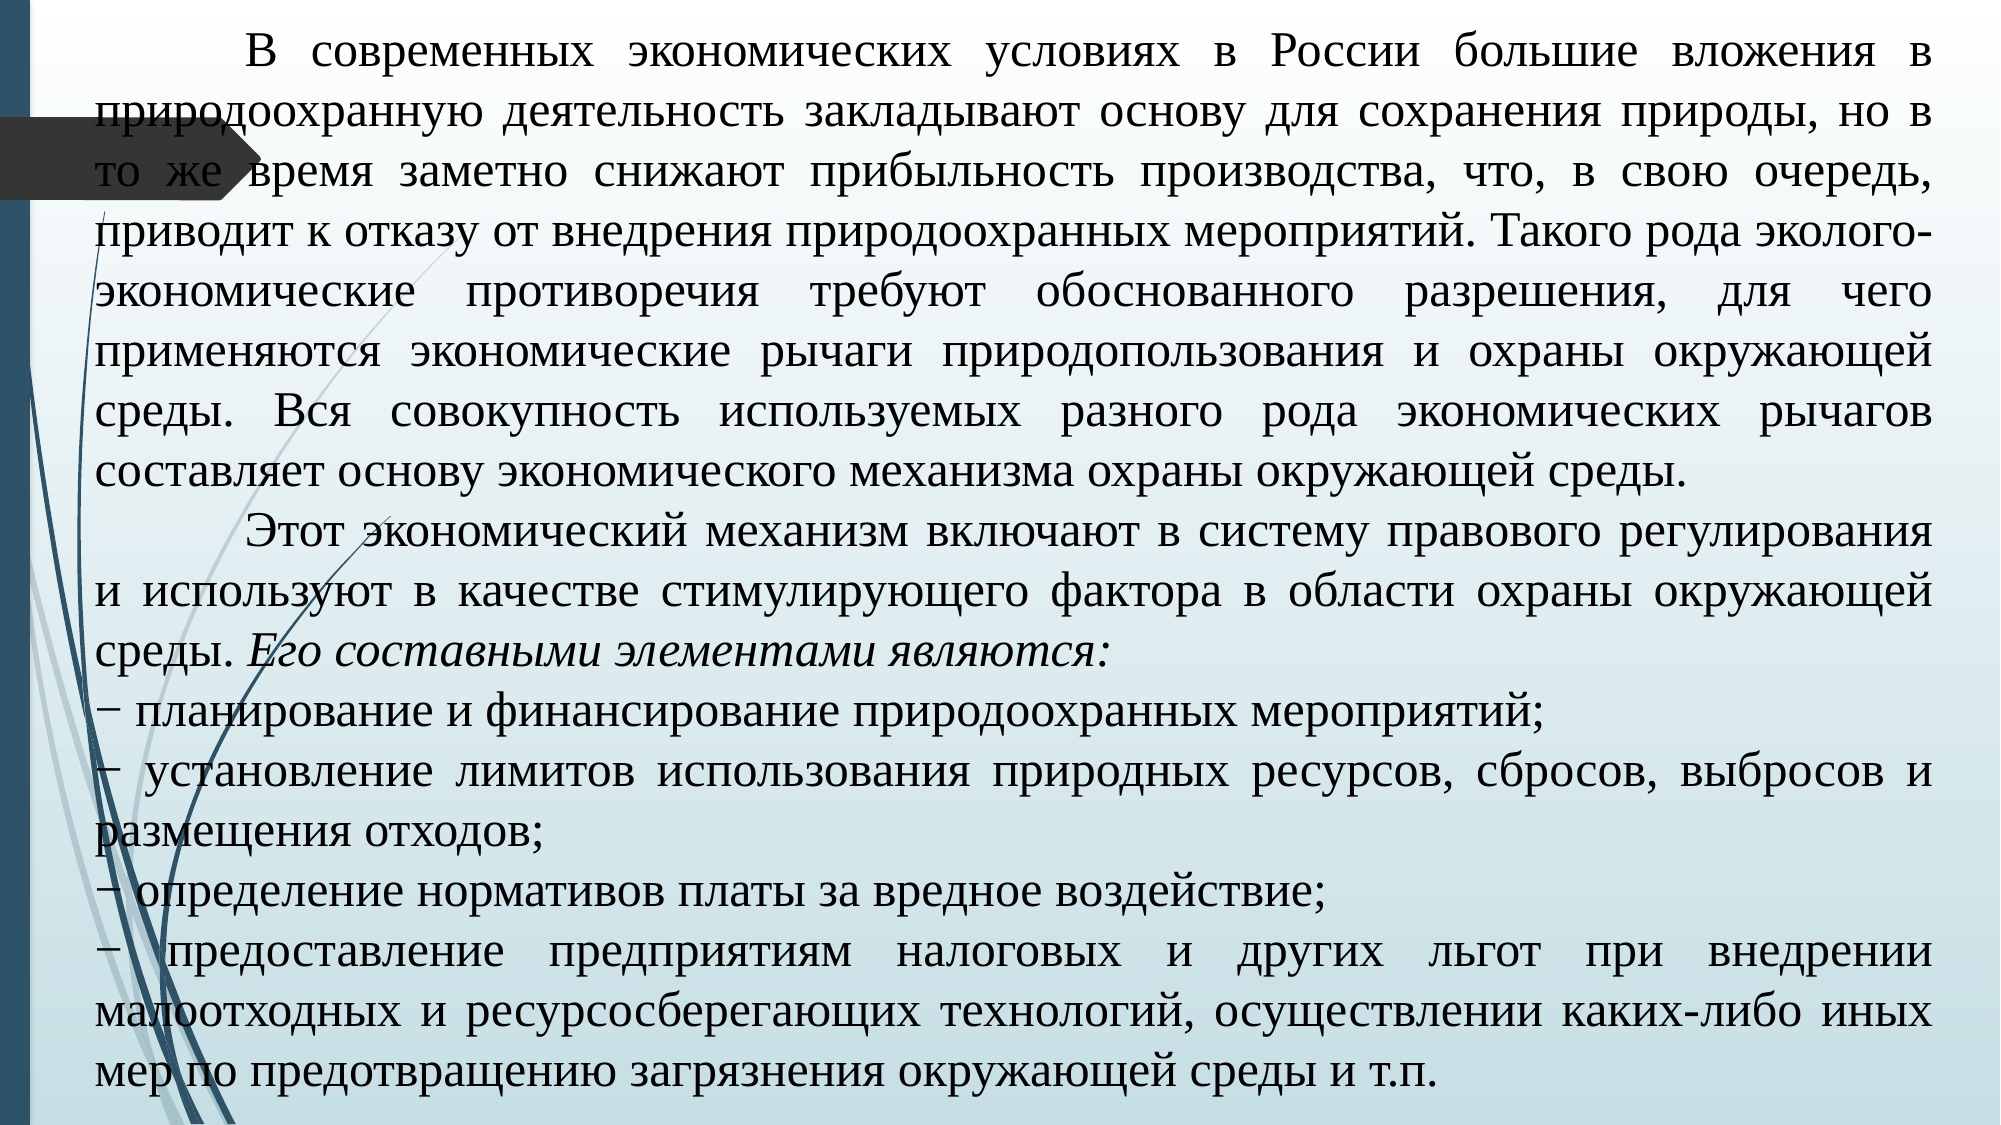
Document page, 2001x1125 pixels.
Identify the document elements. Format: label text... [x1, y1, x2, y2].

text_box В современных экономических условиях в России большие вложения в природоохранную деятельность закладывают основу для сохранения природы, но в то же время заметно снижают прибыльность производства, что, в свою очередь, приводит к отказу от внедрения природоохранных мероприятий. Такого рода эколого-экономические противоречия требуют обоснованного разрешения, для чего применяются экономические рычаги природопользования и охраны окружающей среды. Вся совокупность используемых разного рода экономических рычагов составляет основу экономического механизма охраны окружающей среды. Этот экономический механизм включают в систему правового регулирования и используют в качестве стимулирующего фактора в области охраны окружающей среды. Его составными элементами являются: − планирование и финансирование природоохранных мероприятий; − установление лимитов использования природных ресурсов, сбросов, выбросов и размещения отходов; − определение нормативов платы за вредное воздействие; − предоставление предприятиям налоговых и других льгот при внедрении малоотходных и ресурсосберегающих технологий, осуществлении каких-либо иных мер по предотвращению загрязнения окружающей среды и т.п. [79, 9, 1949, 1105]
